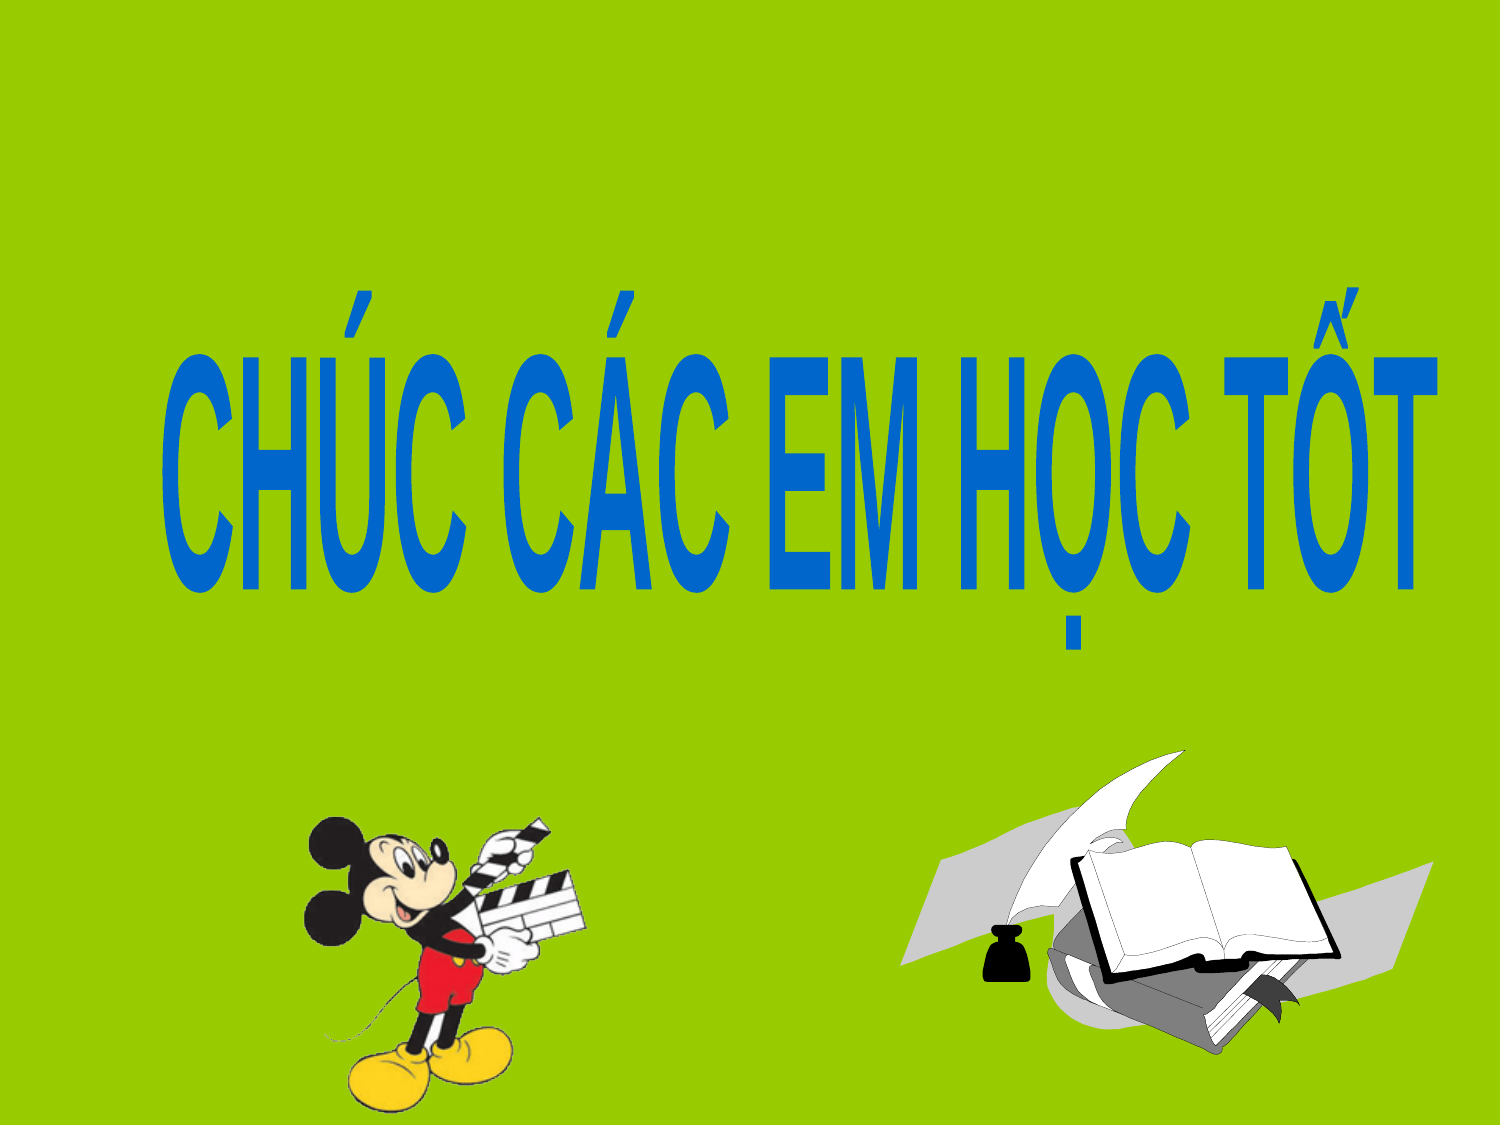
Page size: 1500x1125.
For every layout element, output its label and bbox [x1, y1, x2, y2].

picture [899, 749, 1434, 1055]
picture [287, 805, 601, 1125]
